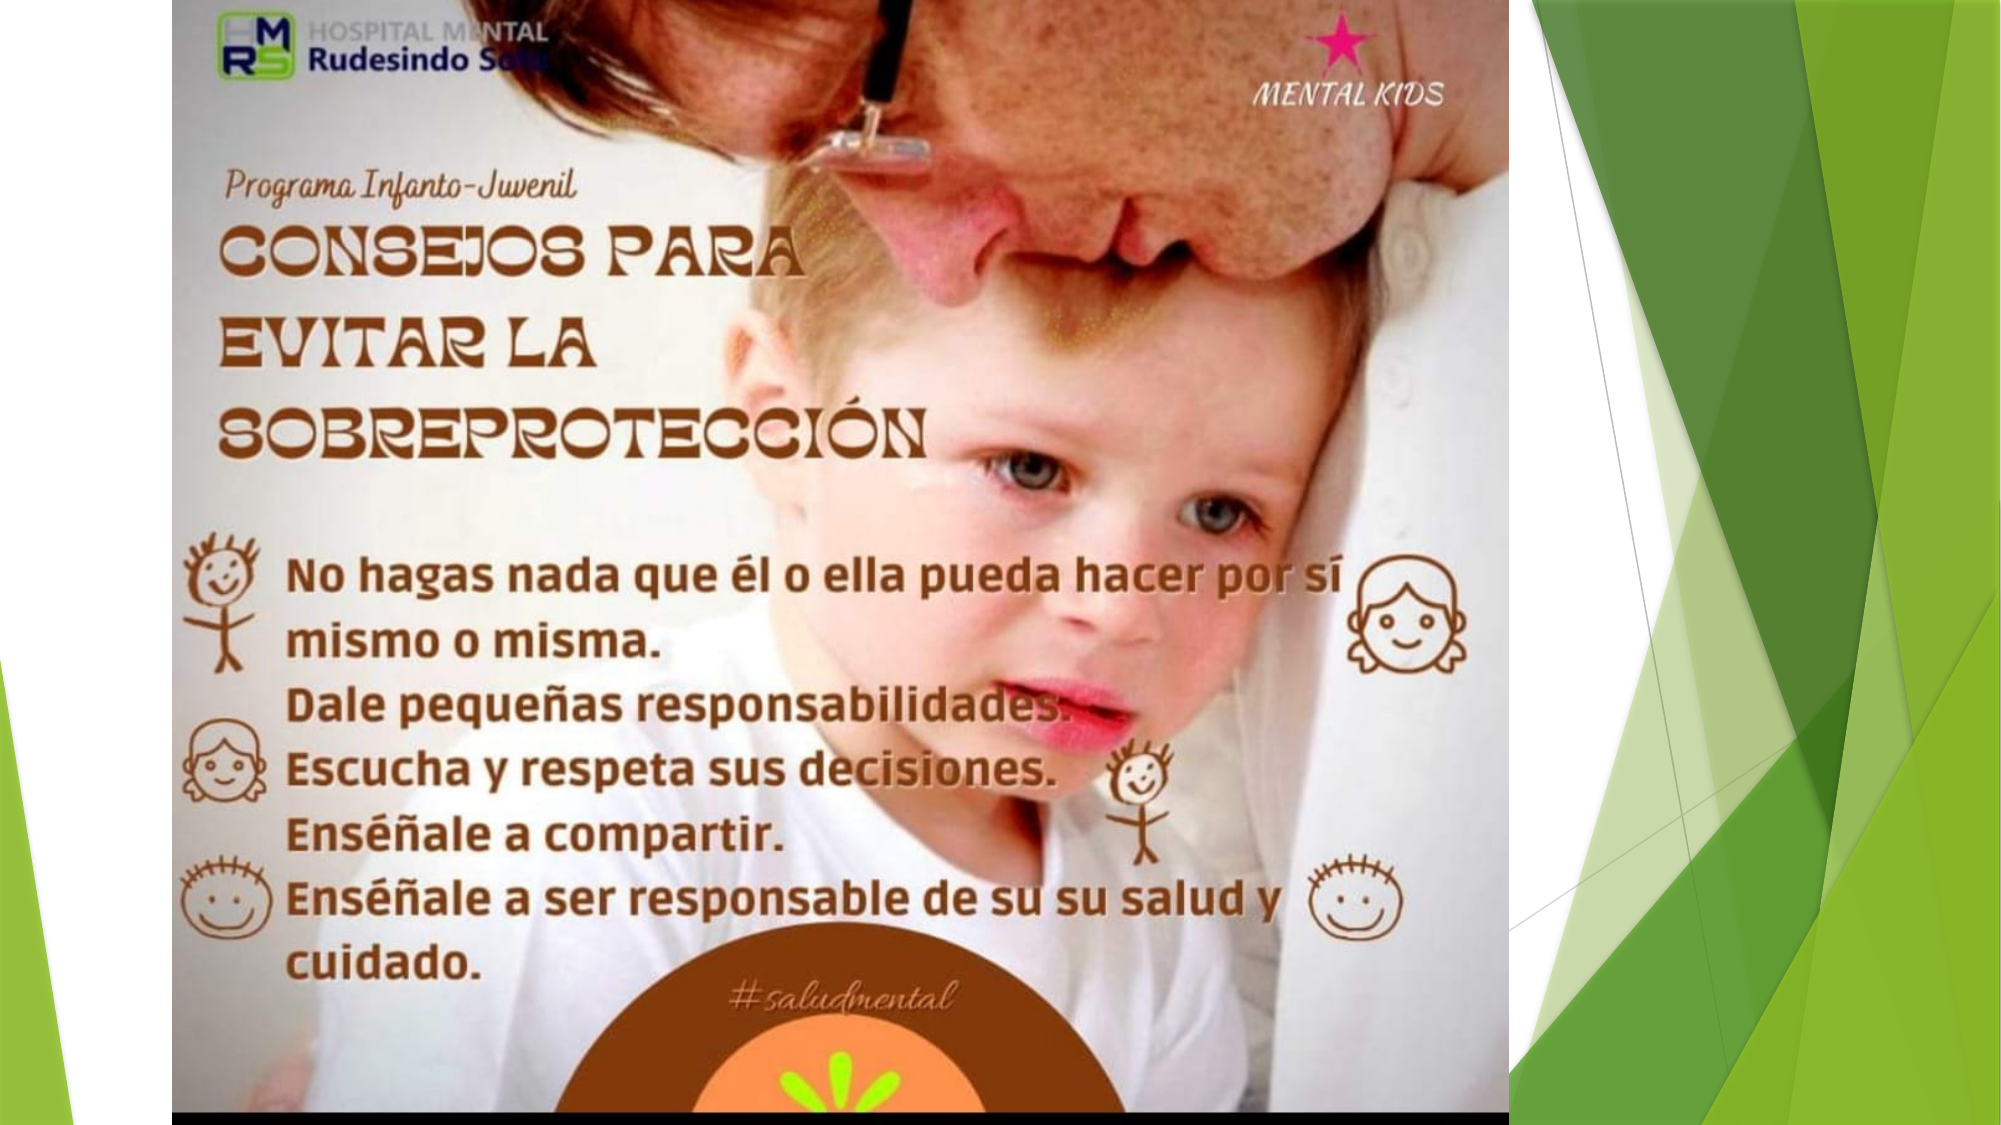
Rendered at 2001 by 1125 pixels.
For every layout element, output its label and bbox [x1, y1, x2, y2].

picture [172, 0, 1509, 1125]
